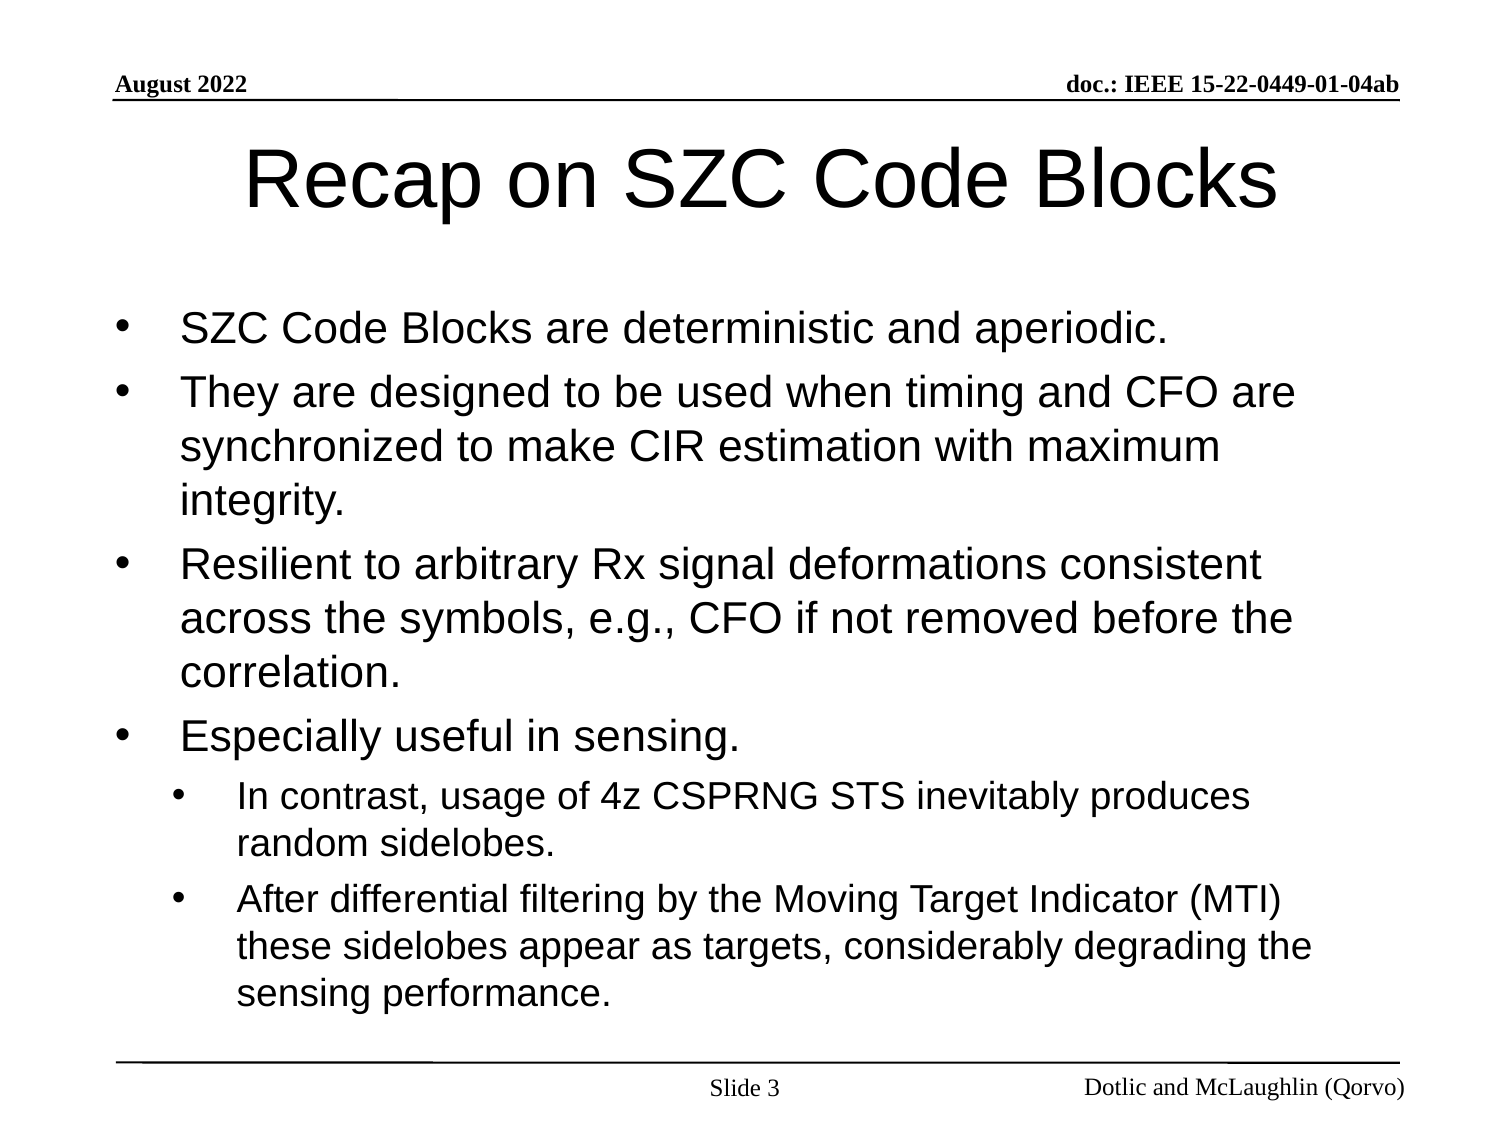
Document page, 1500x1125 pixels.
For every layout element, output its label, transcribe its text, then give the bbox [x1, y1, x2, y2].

title Recap on SZC Code Blocks [125, 112, 1399, 237]
list SZC Code Blocks are deterministic and aperiodic. They are designed to be used when timing and CFO are synchronized to make CIR estimation with maximum integrity. Resilient to arbitrary Rx signal deformations consistent across the symbols, e.g., CFO if not removed before the correlation. Especially useful in sensing. In contrast, usage of 4z CSPRNG STS inevitably produces random sidelobes. After differential filtering by the Moving Target Indicator (MTI) these sidelobes appear as targets, considerably degrading the sensing performance. [99, 290, 1374, 1024]
slide_number Slide 3 [690, 1066, 799, 1106]
